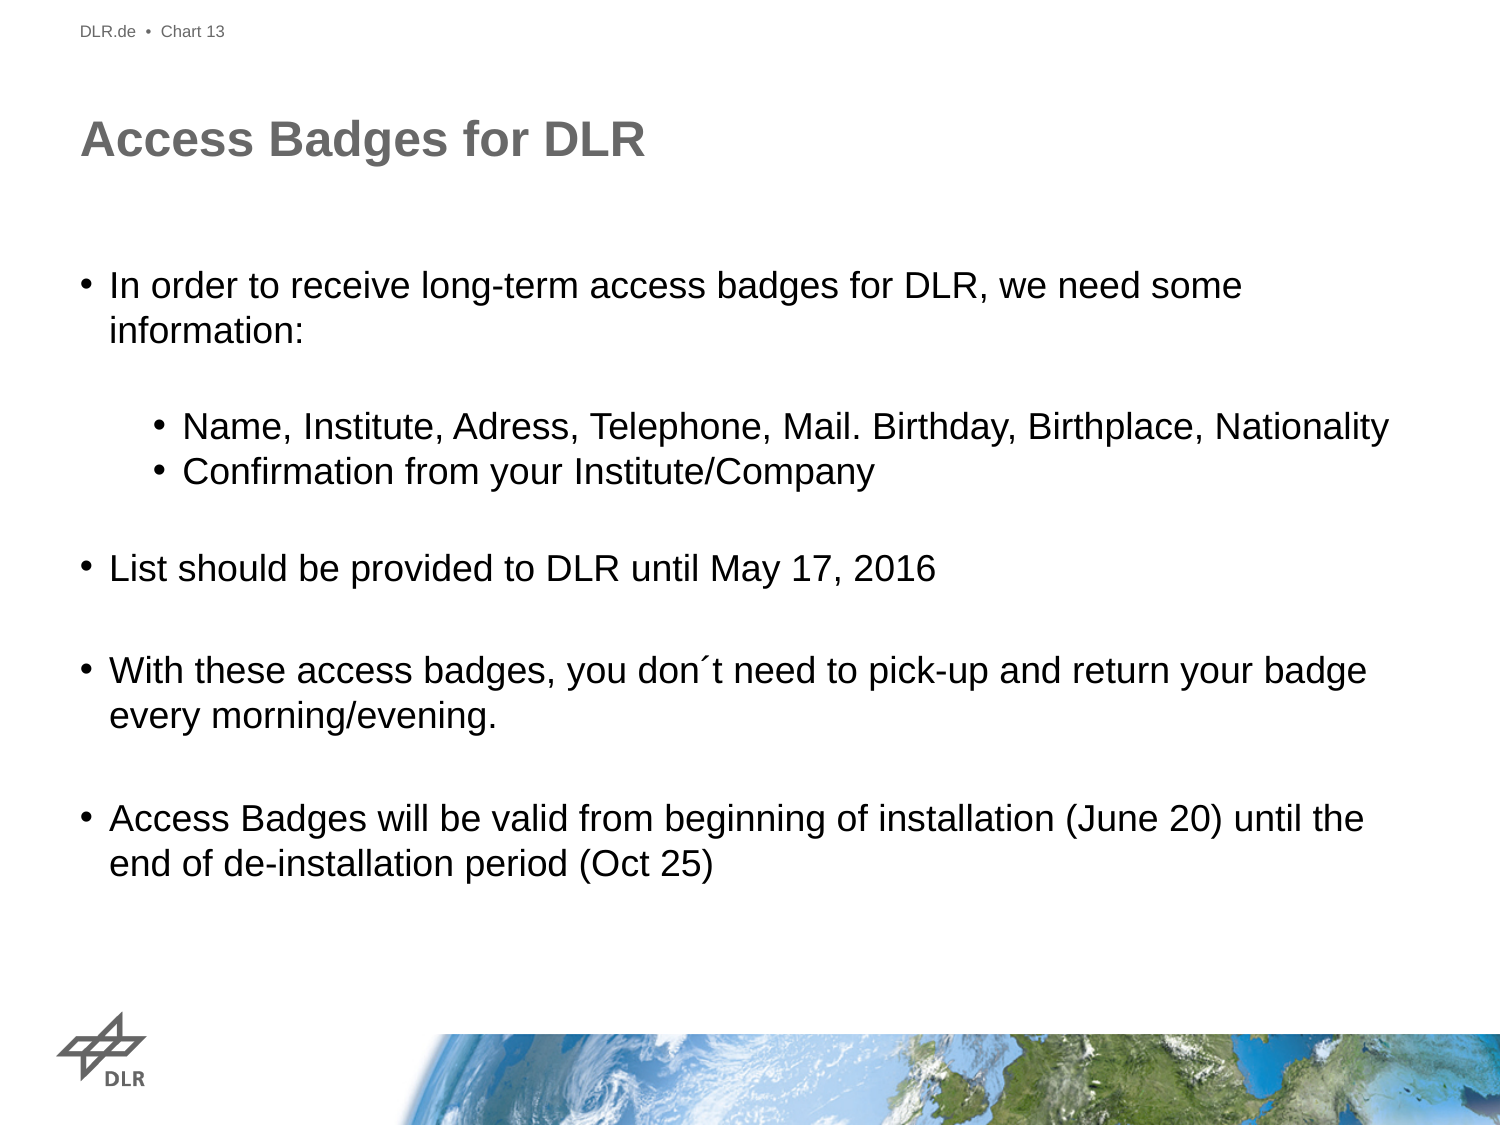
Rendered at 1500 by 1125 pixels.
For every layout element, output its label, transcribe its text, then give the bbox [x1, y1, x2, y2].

title Access Badges for DLR [79, 106, 1421, 228]
picture [0, 1007, 1500, 1125]
slide_number DLR.de • Chart 13 [79, 20, 251, 45]
list In order to receive long-term access badges for DLR, we need some information: Name, Institute, Adress, Telephone, Mail. Birthday, Birthplace, Nationality Confirmation from your Institute/Company List should be provided to DLR until May 17, 2016 With these access badges, you don´t need to pick-up and return your badge every morning/evening. Access Badges will be valid from beginning of installation (June 20) until the end of de-installation period (Oct 25) [79, 261, 1421, 973]
